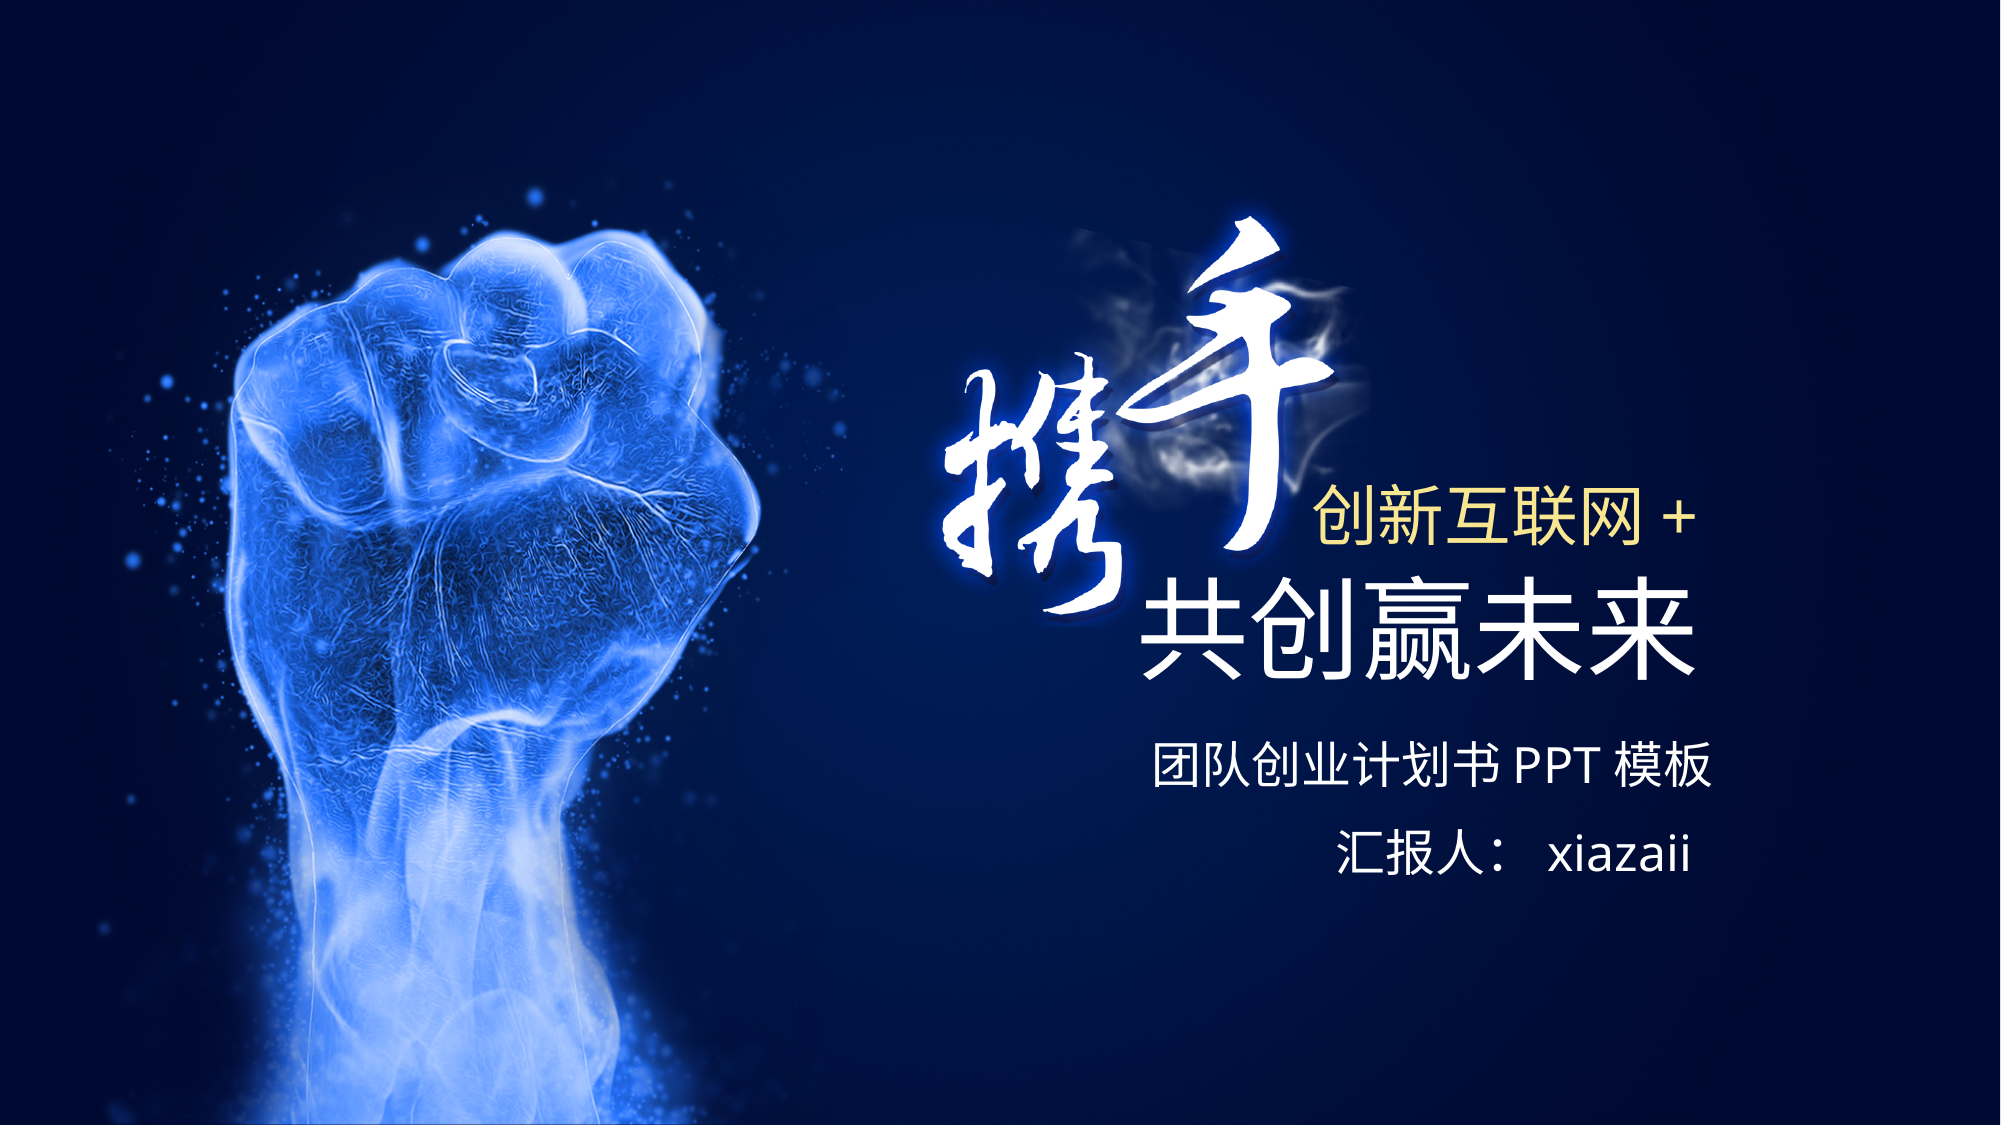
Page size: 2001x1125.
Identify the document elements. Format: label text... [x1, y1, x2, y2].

text_box 团队创业计划书PPT模板 [982, 726, 1728, 801]
text_box 创新互联网+ [1385, 466, 1730, 562]
picture [0, 0, 2001, 1125]
text_box 共创赢未来 [1121, 551, 1811, 701]
text_box 汇报人：xiazaii [1320, 813, 1708, 889]
